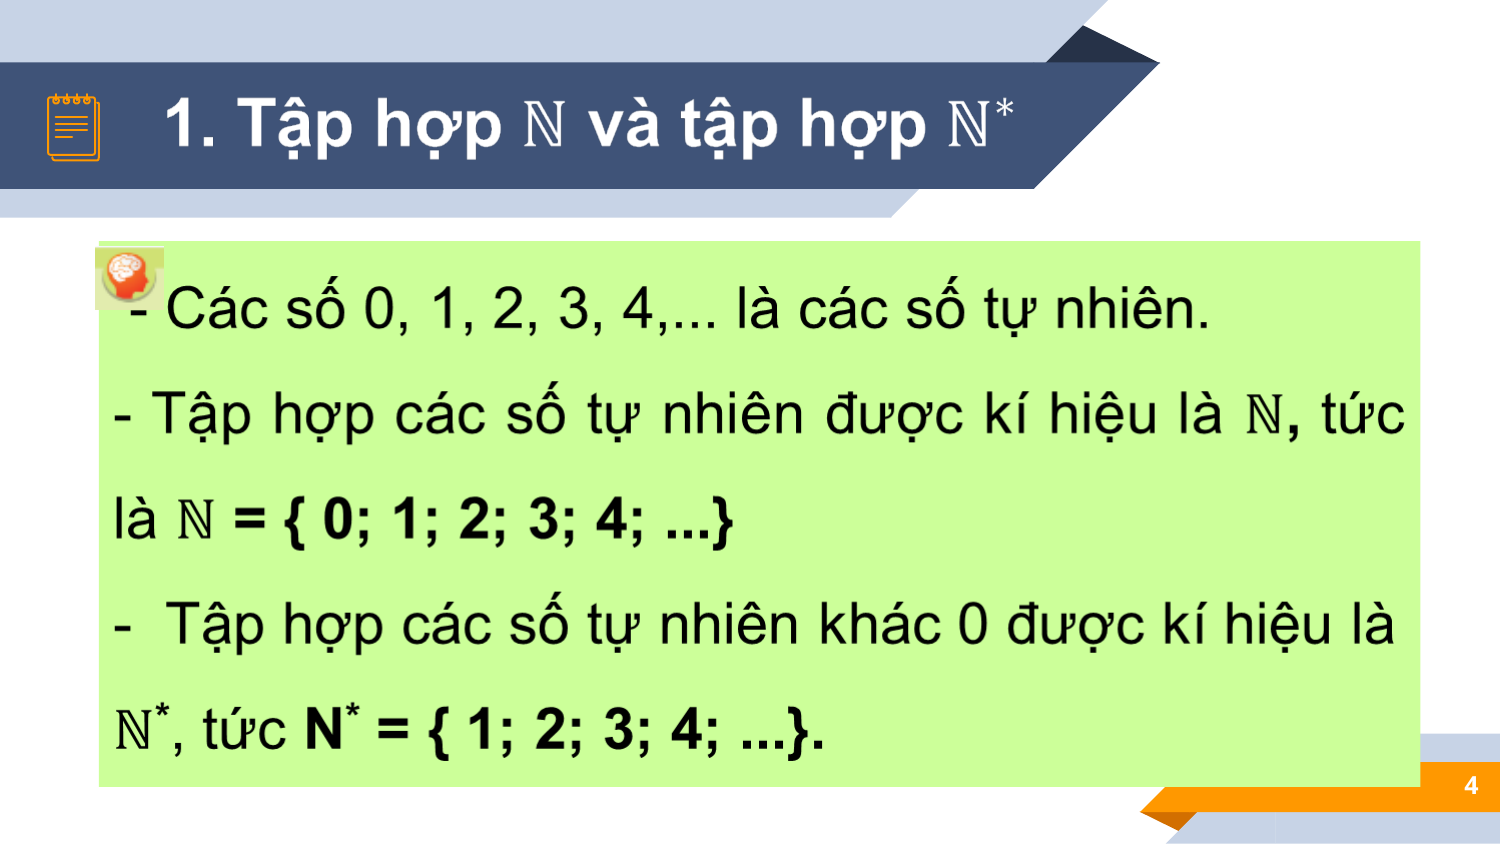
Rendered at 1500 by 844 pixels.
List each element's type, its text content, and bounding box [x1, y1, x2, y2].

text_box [94, 240, 1421, 787]
text_box [147, 73, 1042, 170]
slide_number ‹#› [1249, 760, 1494, 813]
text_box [47, 93, 100, 161]
